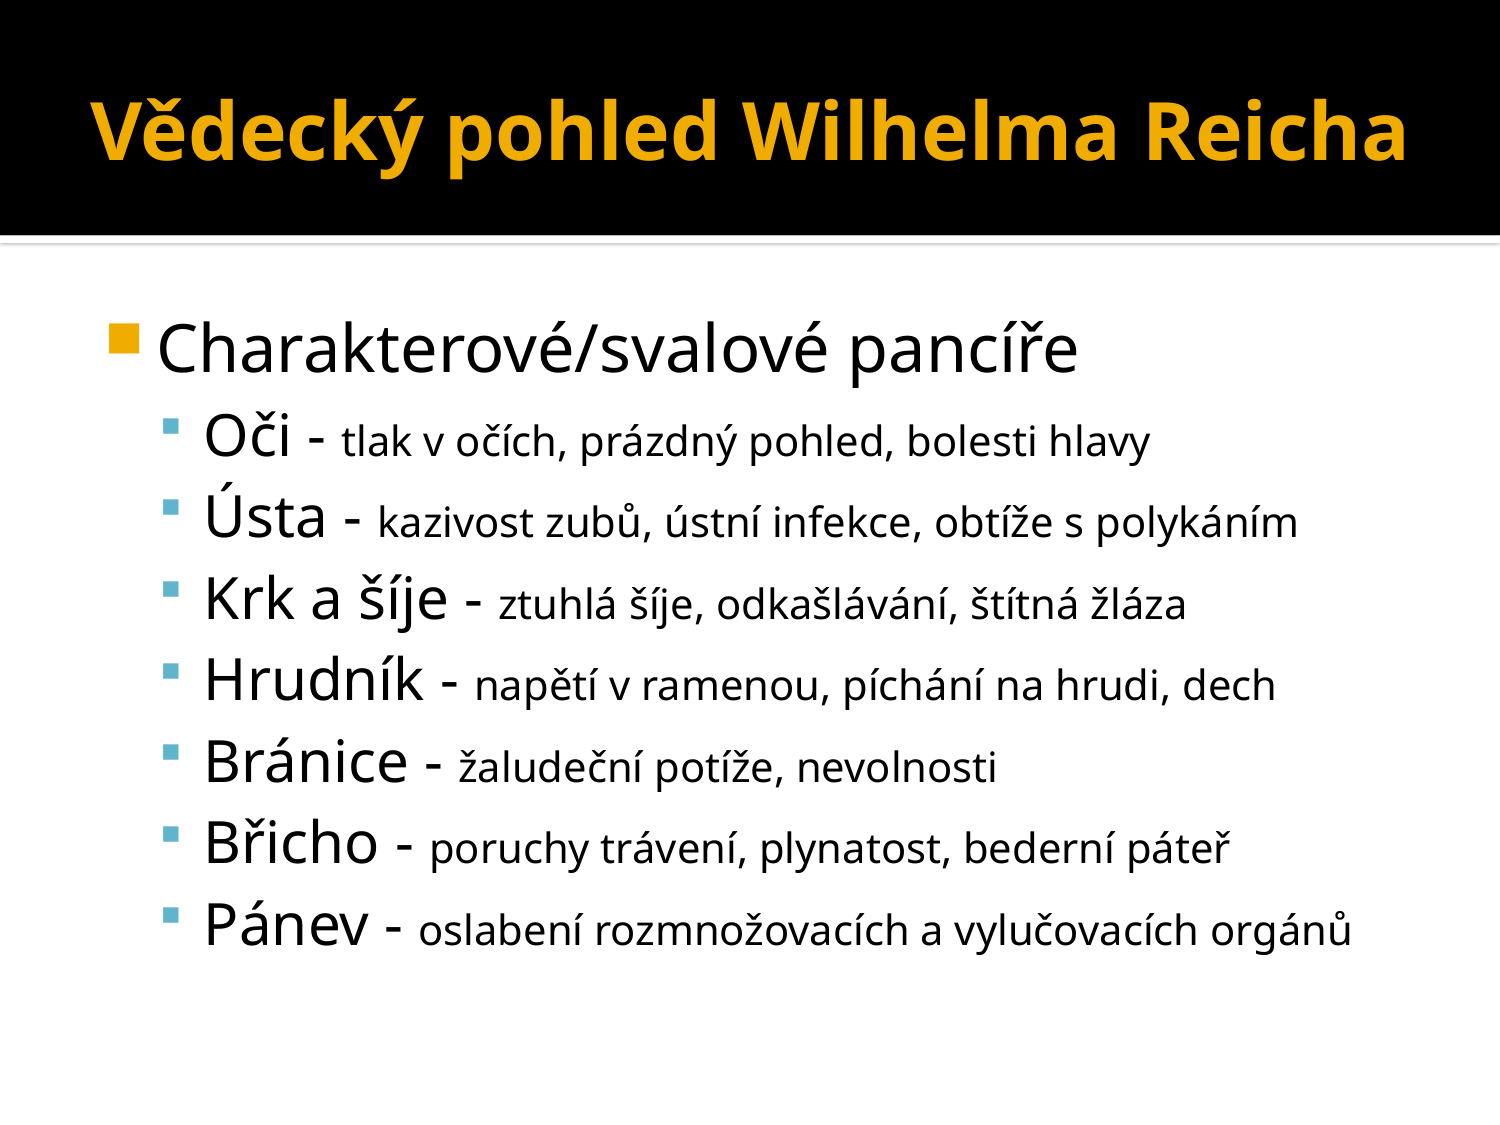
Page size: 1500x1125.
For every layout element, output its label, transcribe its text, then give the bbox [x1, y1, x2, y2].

title Vědecký pohled Wilhelma Reicha [75, 25, 1425, 231]
list Charakterové/svalové pancíře Oči - tlak v očích, prázdný pohled, bolesti hlavy Ústa - kazivost zubů, ústní infekce, obtíže s polykáním Krk a šíje - ztuhlá šíje, odkašlávání, štítná žláza Hrudník - napětí v ramenou, píchání na hrudi, dech Bránice - žaludeční potíže, nevolnosti Břicho - poruchy trávení, plynatost, bederní páteř Pánev - oslabení rozmnožovacích a vylučovacích orgánů [75, 291, 1425, 1050]
